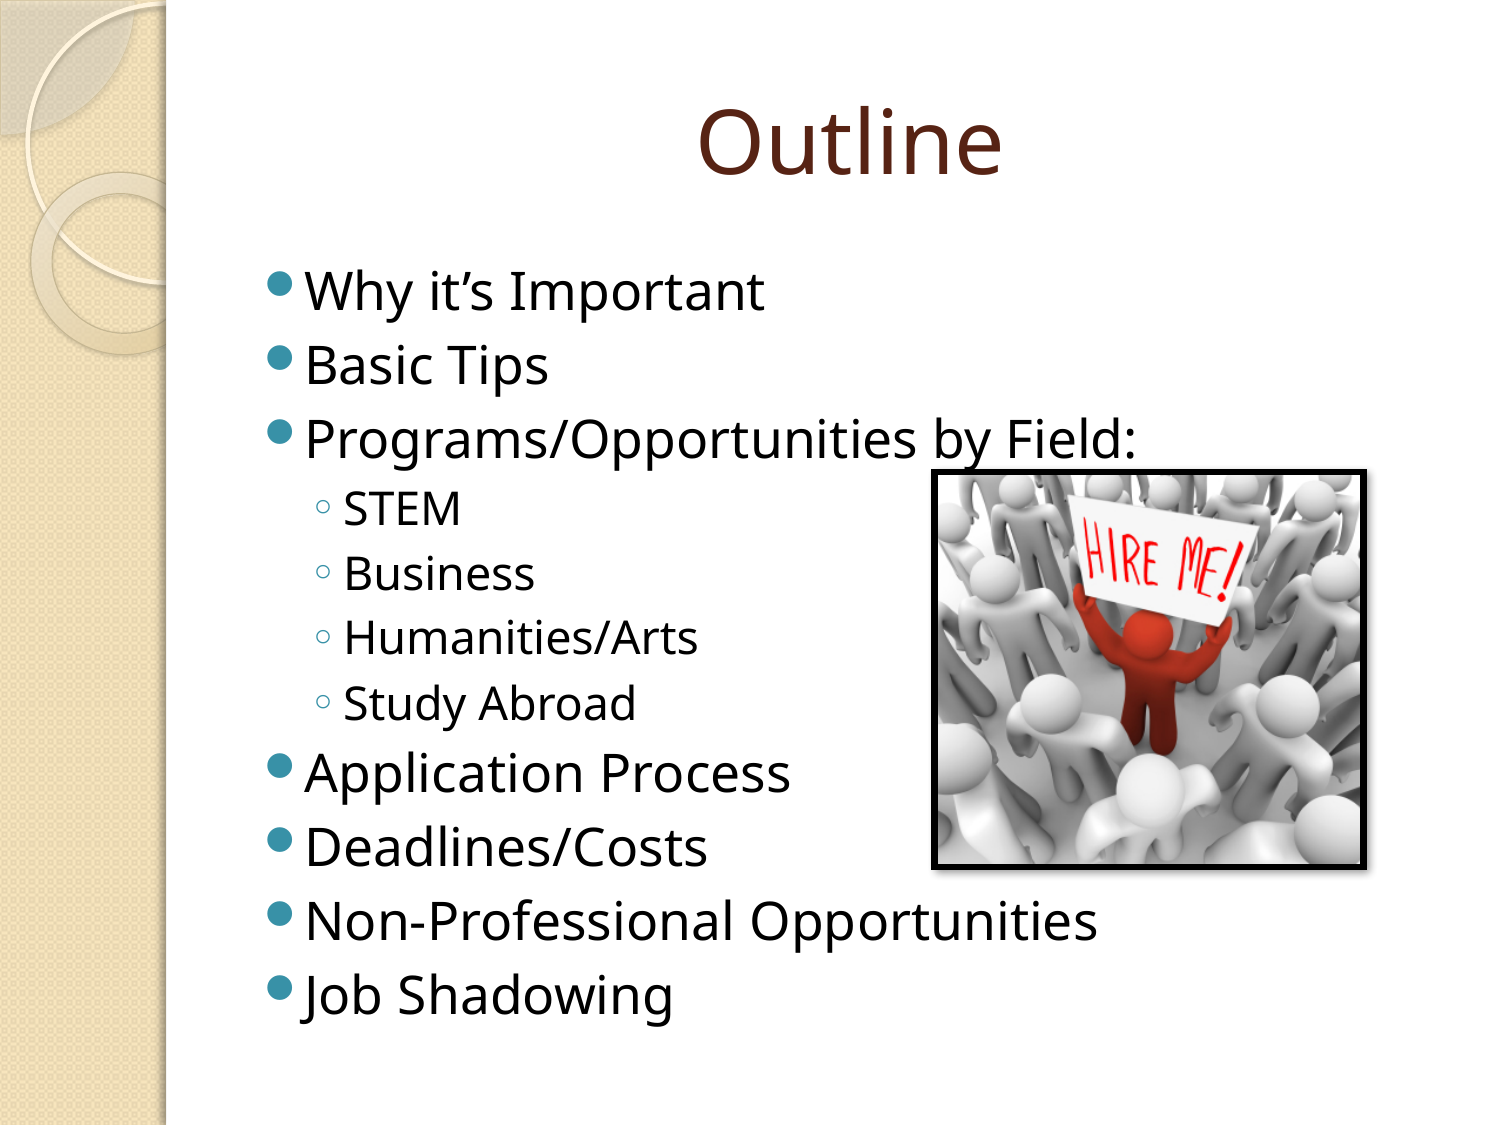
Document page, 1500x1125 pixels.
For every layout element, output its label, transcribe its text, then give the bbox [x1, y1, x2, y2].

list Why it’s Important Basic Tips Programs/Opportunities by Field: STEM Business Humanities/Arts Study Abroad Application Process Deadlines/Costs Non-Professional Opportunities Job Shadowing [237, 249, 1468, 1038]
title Outline [235, 45, 1466, 233]
picture [937, 474, 1361, 865]
